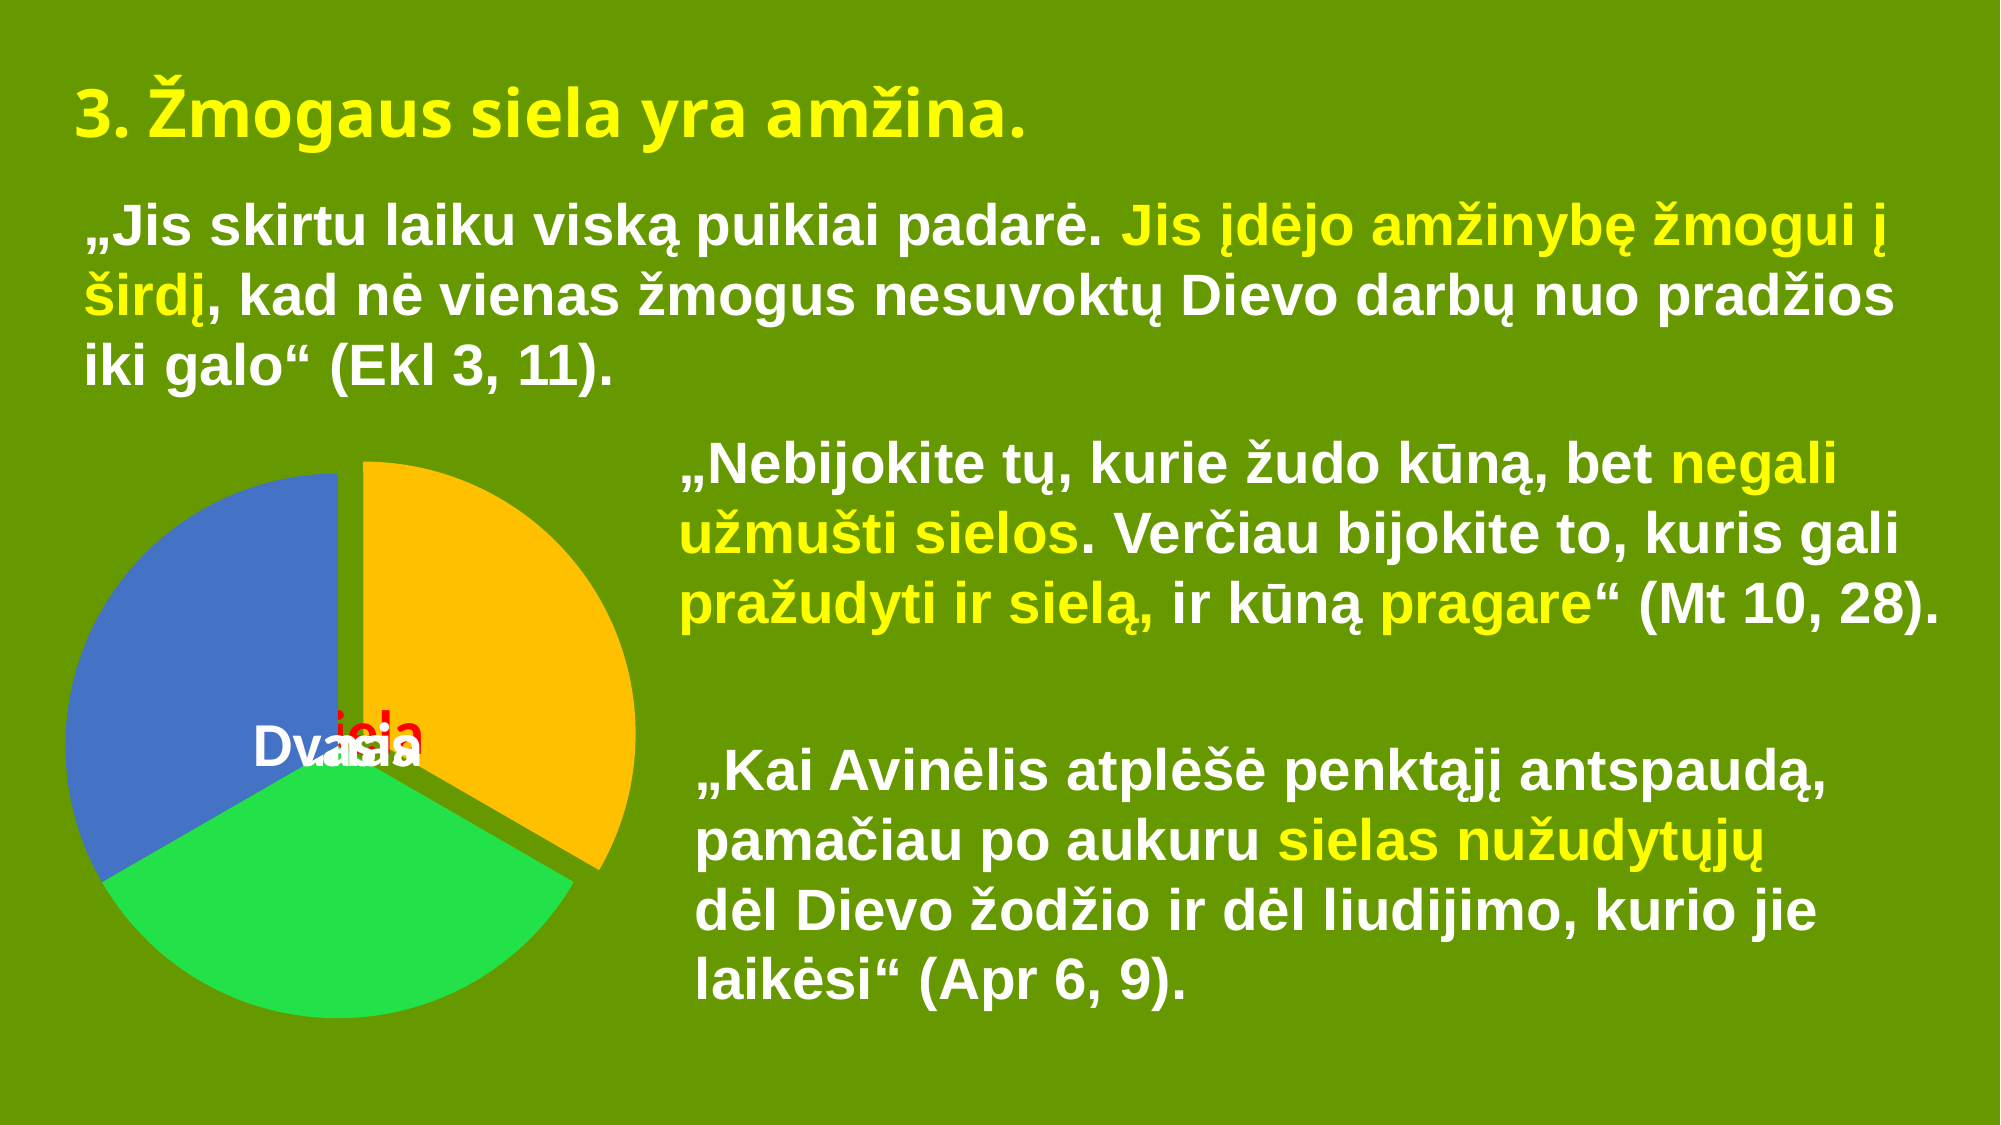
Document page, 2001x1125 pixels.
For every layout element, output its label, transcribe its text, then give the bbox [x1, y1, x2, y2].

text_box „Nebijokite tų, kurie žudo kūną, bet negali užmušti sielos. Verčiau bijokite to, kuris gali pražudyti ir sielą, ir kūną pragare“ (Mt 10, 28). [677, 417, 1957, 643]
text_box „Jis skirtu laiku viską puikiai padarė. Jis įdėjo amžinybę žmogui į širdį, kad nė vienas žmogus nesuvoktų Dievo darbų nuo pradžios iki galo“ (Ekl 3, 11). [68, 179, 1927, 405]
text_box „Kai Avinėlis atplėšė penktąjį antspaudą, pamačiau po aukuru sielas nužudytųjų dėl Dievo žodžio ir dėl liudijimo, kurio jie laikėsi“ (Apr 6, 9). [679, 724, 1879, 1020]
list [27, 403, 677, 1072]
title 3. Žmogaus siela yra amžina. [59, 50, 1937, 160]
